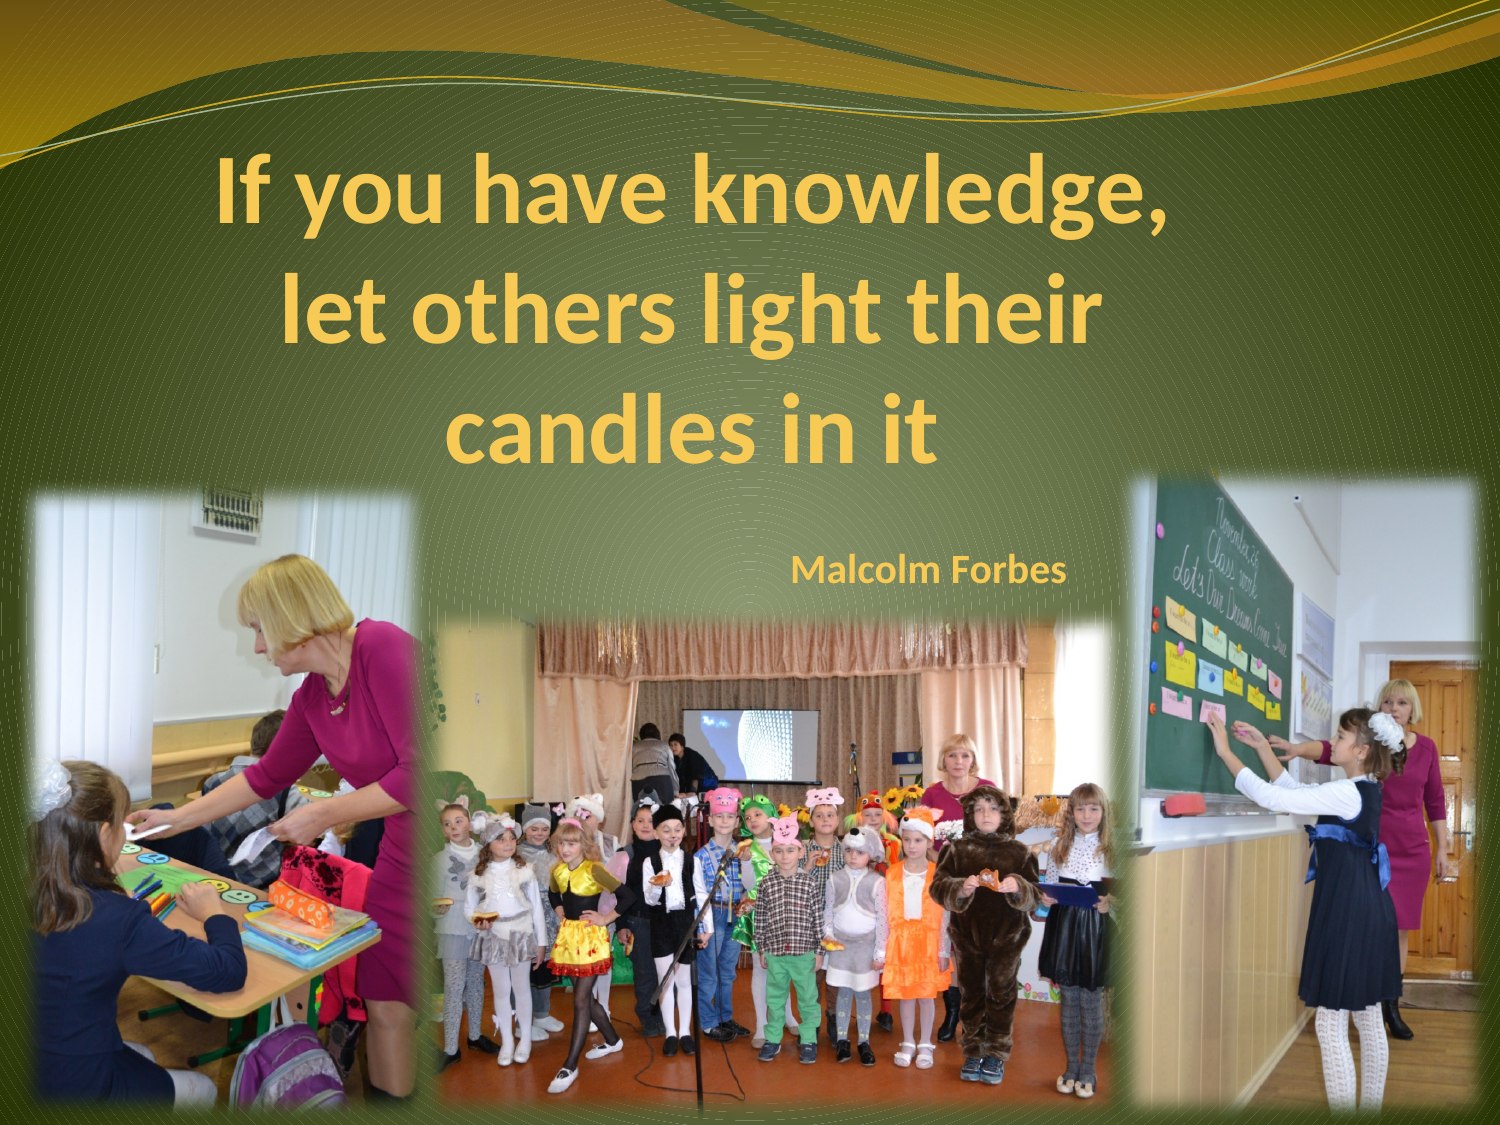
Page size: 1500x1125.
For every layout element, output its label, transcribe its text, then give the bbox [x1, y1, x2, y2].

title If you have knowledge, let others light their candles in it Malcolm Forbes [14, 101, 1374, 604]
picture [14, 461, 1493, 1123]
